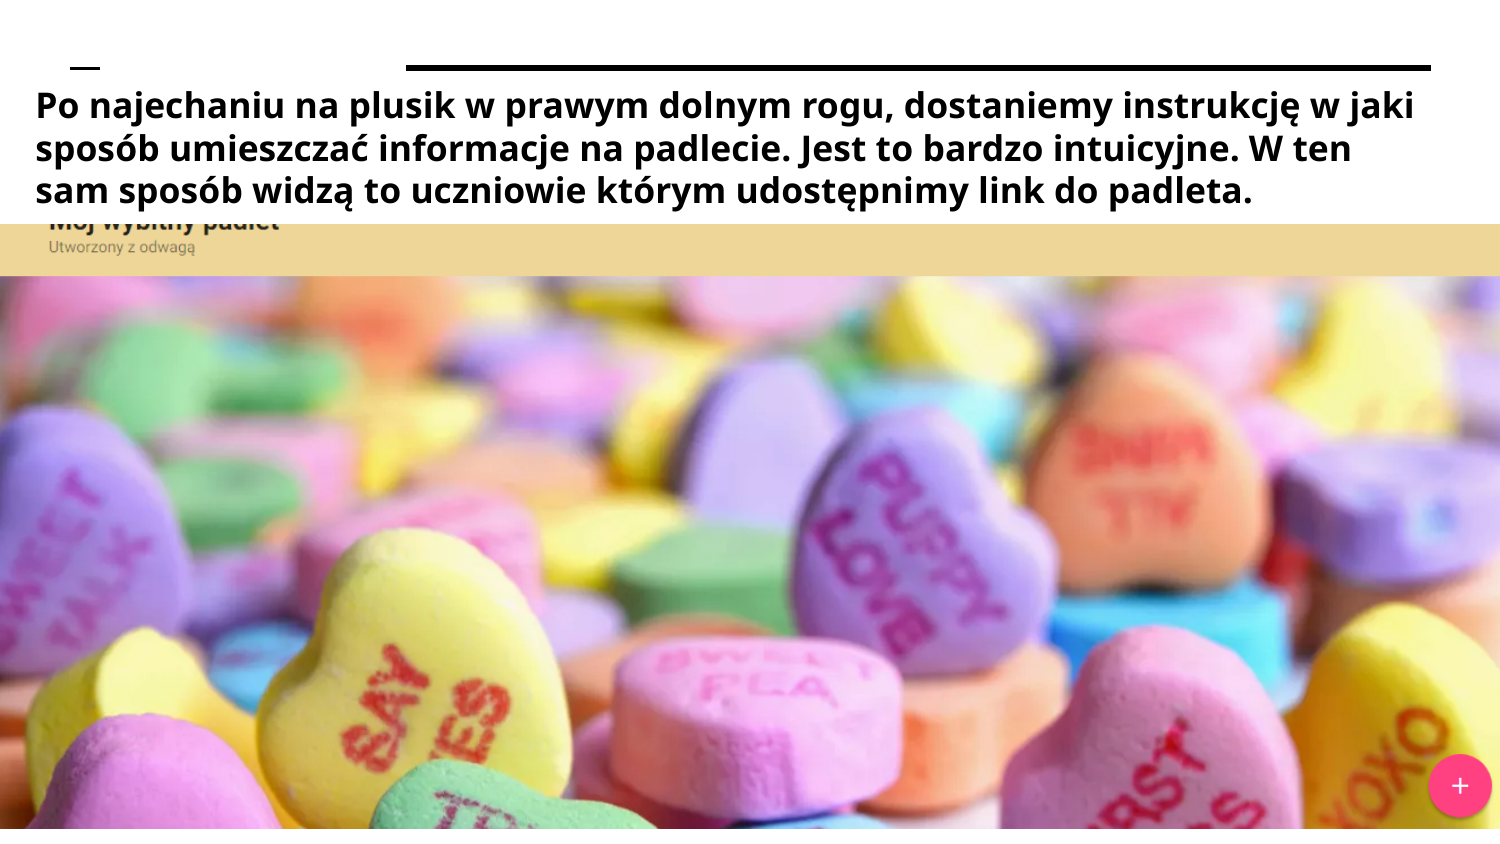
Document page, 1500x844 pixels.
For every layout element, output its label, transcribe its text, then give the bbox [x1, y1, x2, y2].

picture [0, 224, 1500, 829]
title Po najechaniu na plusik w prawym dolnym rogu, dostaniemy instrukcję w jaki sposób umieszczać informacje na padlecie. Jest to bardzo intuicyjne. W ten sam sposób widzą to uczniowie którym udostępnimy link do padleta. [20, 68, 1431, 199]
